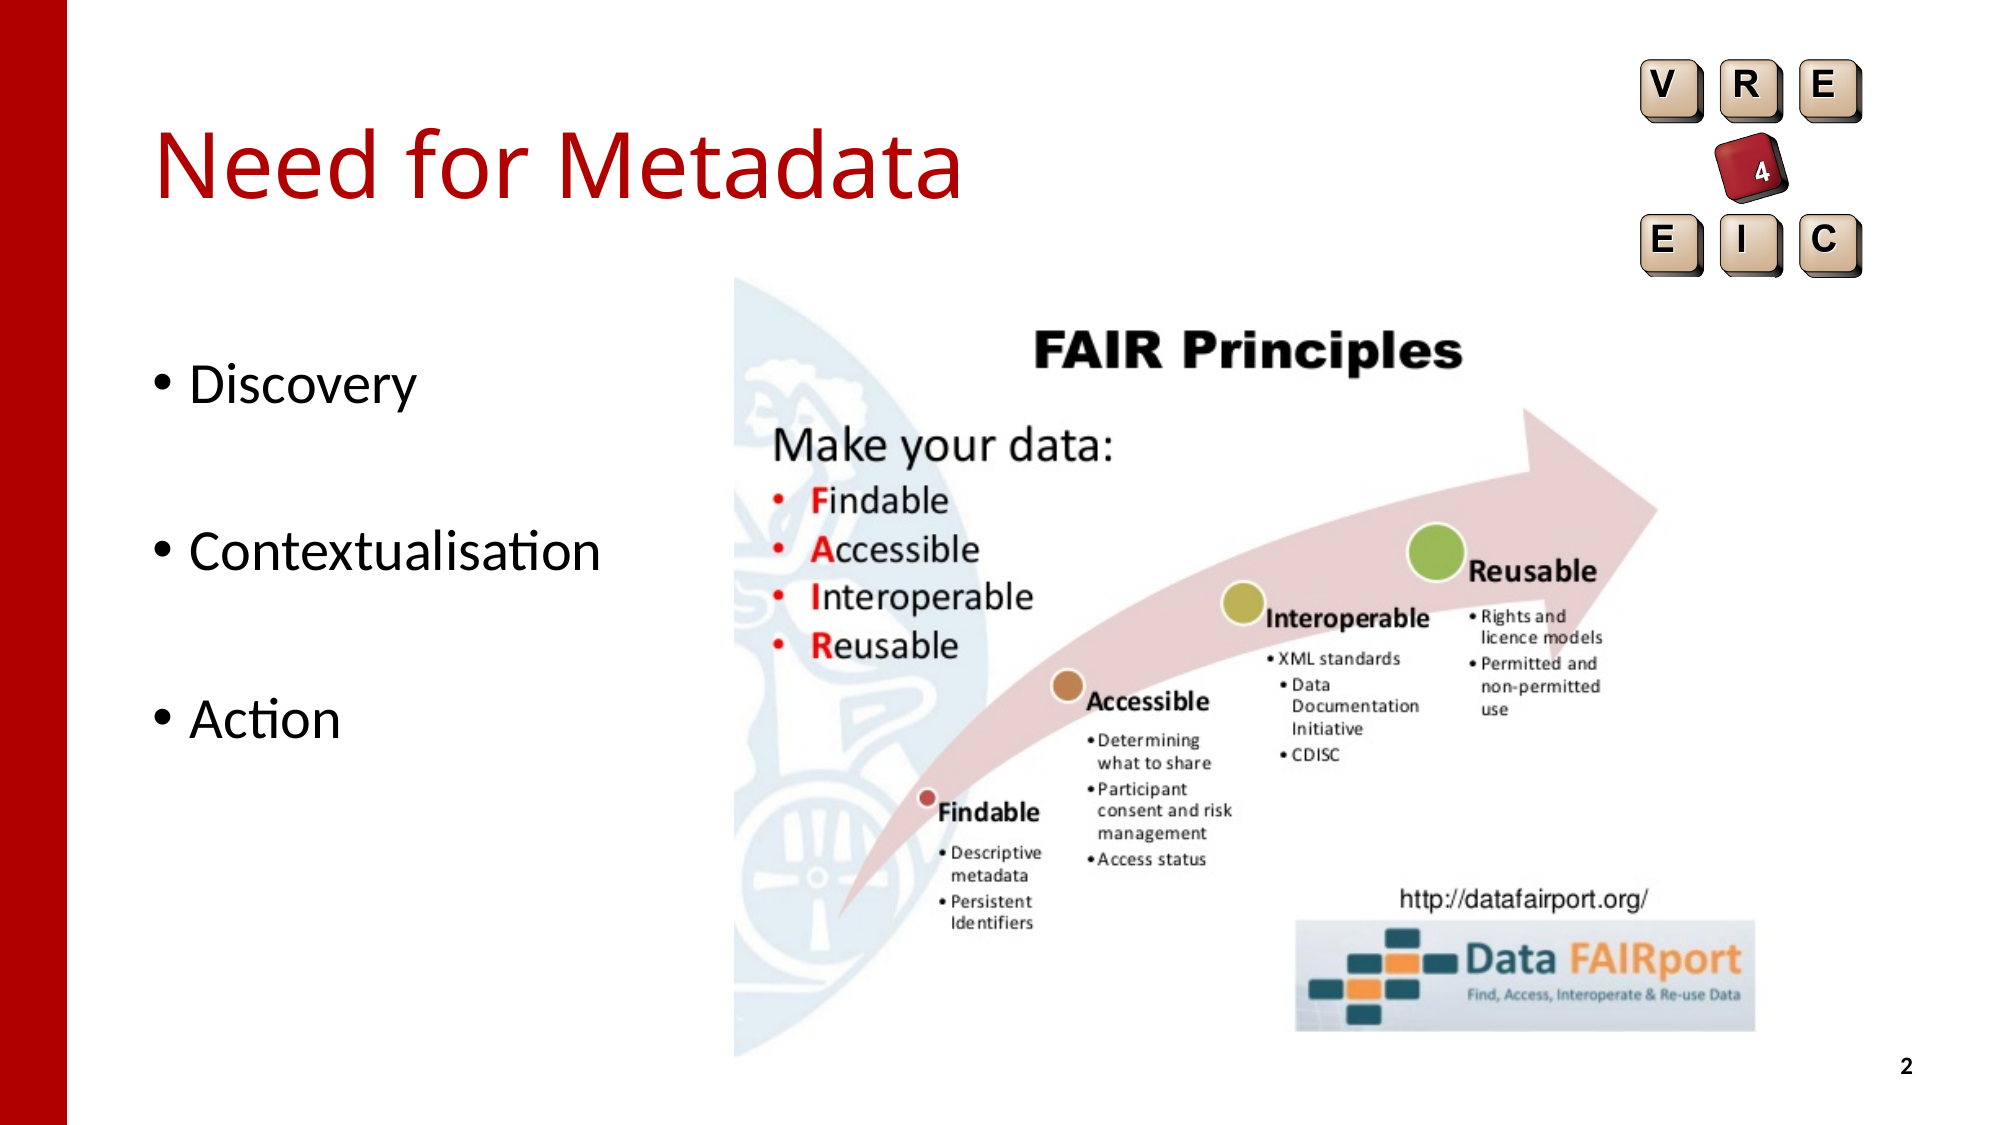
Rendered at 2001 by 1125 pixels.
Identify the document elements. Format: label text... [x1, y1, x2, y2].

list Discovery Contextualisation Action [137, 345, 734, 1058]
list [734, 277, 1775, 1058]
text_box 2 [1673, 1034, 1929, 1095]
title Need for Metadata [137, 59, 1863, 278]
